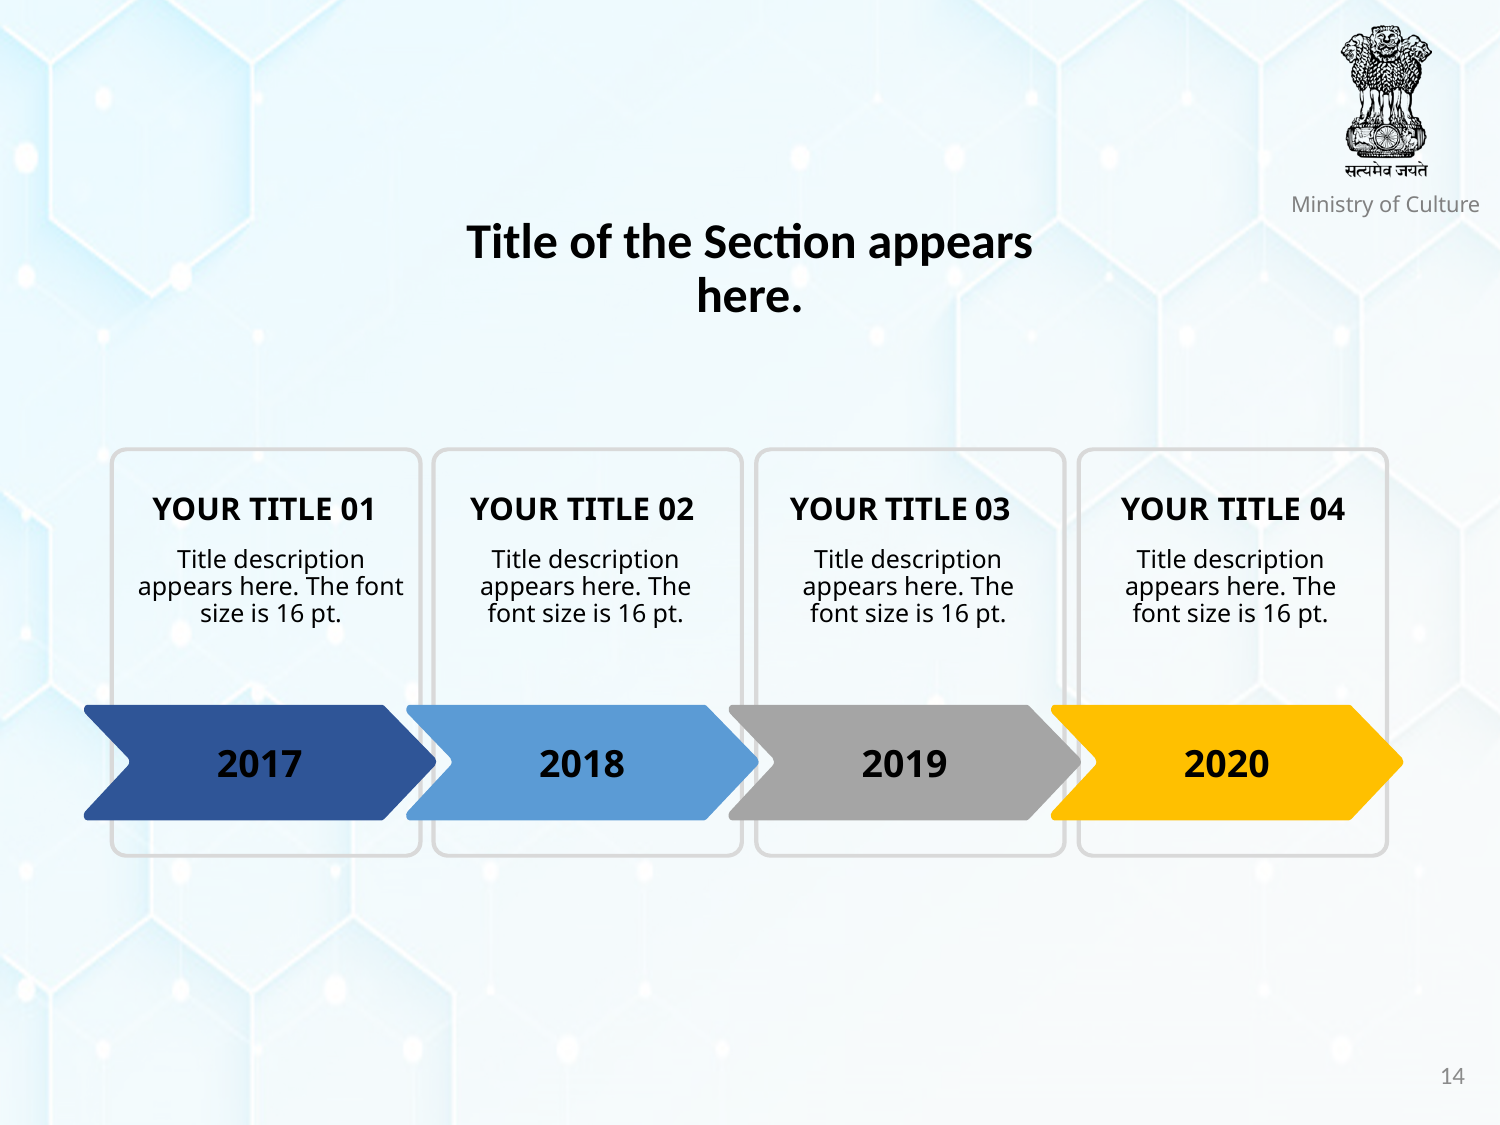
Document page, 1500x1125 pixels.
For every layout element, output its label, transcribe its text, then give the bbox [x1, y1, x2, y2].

text_box 2018 [520, 732, 645, 793]
text_box [83, 704, 437, 821]
text_box [754, 740, 759, 760]
text_box Title description appears here. The font size is 16 pt. [453, 544, 719, 631]
text_box [109, 740, 114, 784]
text_box [754, 765, 759, 784]
text_box [431, 766, 436, 785]
text_box YOUR TITLE 02 [446, 481, 719, 534]
text_box YOUR TITLE 01 [123, 481, 407, 534]
text_box YOUR TITLE 04 [1091, 481, 1375, 534]
text_box [1076, 780, 1390, 858]
text_box 2017 [197, 732, 322, 793]
text_box [1076, 740, 1081, 758]
list Title of the Section appears here. [395, 207, 1105, 327]
text_box [754, 447, 1067, 704]
text_box [1076, 765, 1081, 784]
picture [1339, 23, 1432, 179]
text_box [109, 447, 423, 704]
text_box [418, 726, 423, 744]
text_box [431, 821, 744, 858]
text_box [739, 724, 744, 743]
text_box [1062, 780, 1067, 799]
text_box [728, 704, 1081, 821]
text_box 2019 [842, 732, 967, 793]
text_box [754, 821, 1067, 858]
text_box [418, 780, 423, 799]
text_box Title description appears here. The font size is 16 pt. [1098, 544, 1364, 631]
text_box [739, 781, 744, 800]
text_box [1050, 704, 1404, 821]
text_box [431, 739, 436, 758]
text_box YOUR TITLE 03 [760, 481, 1040, 534]
text_box [406, 704, 759, 821]
text_box [1076, 447, 1390, 744]
text_box [431, 447, 744, 704]
text_box [1062, 725, 1067, 743]
text_box 2020 [1165, 732, 1289, 793]
text_box Title description appears here. The font size is 16 pt. [131, 544, 411, 631]
text_box [109, 821, 423, 858]
text_box Title description appears here. The font size is 16 pt. [775, 544, 1041, 631]
slide_number 14 [1142, 1044, 1481, 1105]
